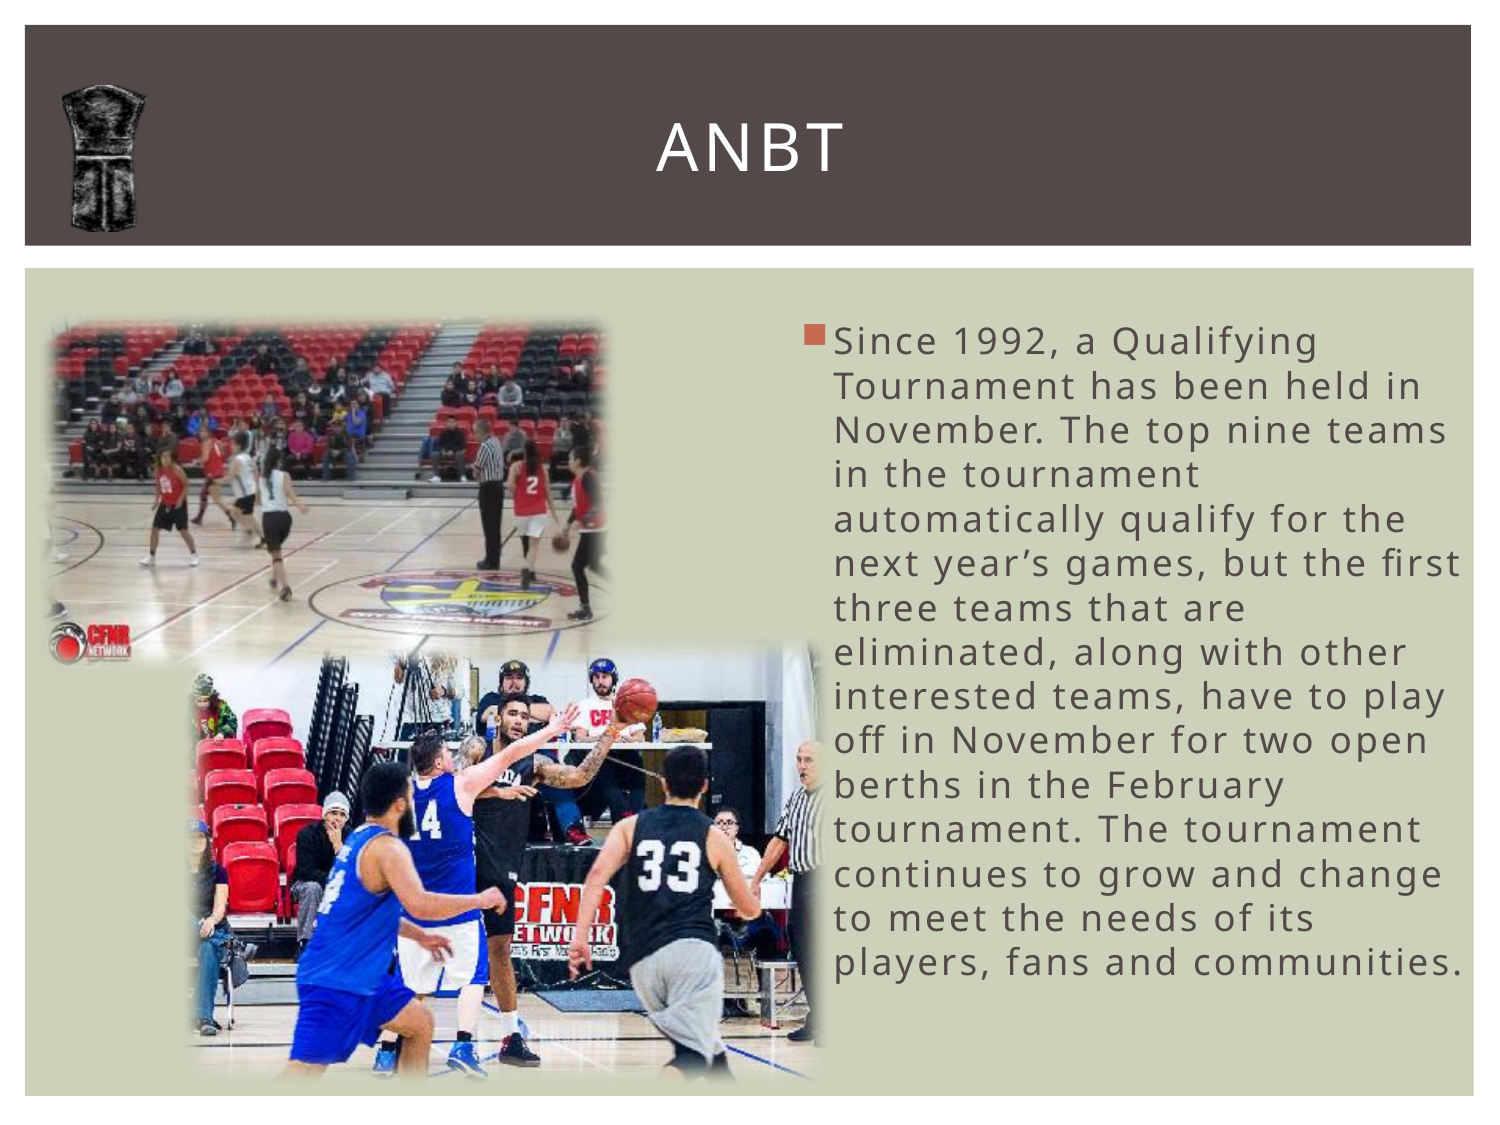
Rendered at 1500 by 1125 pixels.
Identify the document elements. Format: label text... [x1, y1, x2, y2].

picture [37, 310, 830, 1087]
picture [62, 85, 150, 232]
list Since 1992, a Qualifying Tournament has been held in November. The top nine teams in the tournament automatically qualify for the next year’s games, but the first three teams that are eliminated, along with other interested teams, have to play off in November for two open berths in the February tournament. The tournament continues to grow and change to meet the needs of its players, fans and communities. [779, 310, 1482, 1002]
title ANBT [62, 58, 1438, 232]
